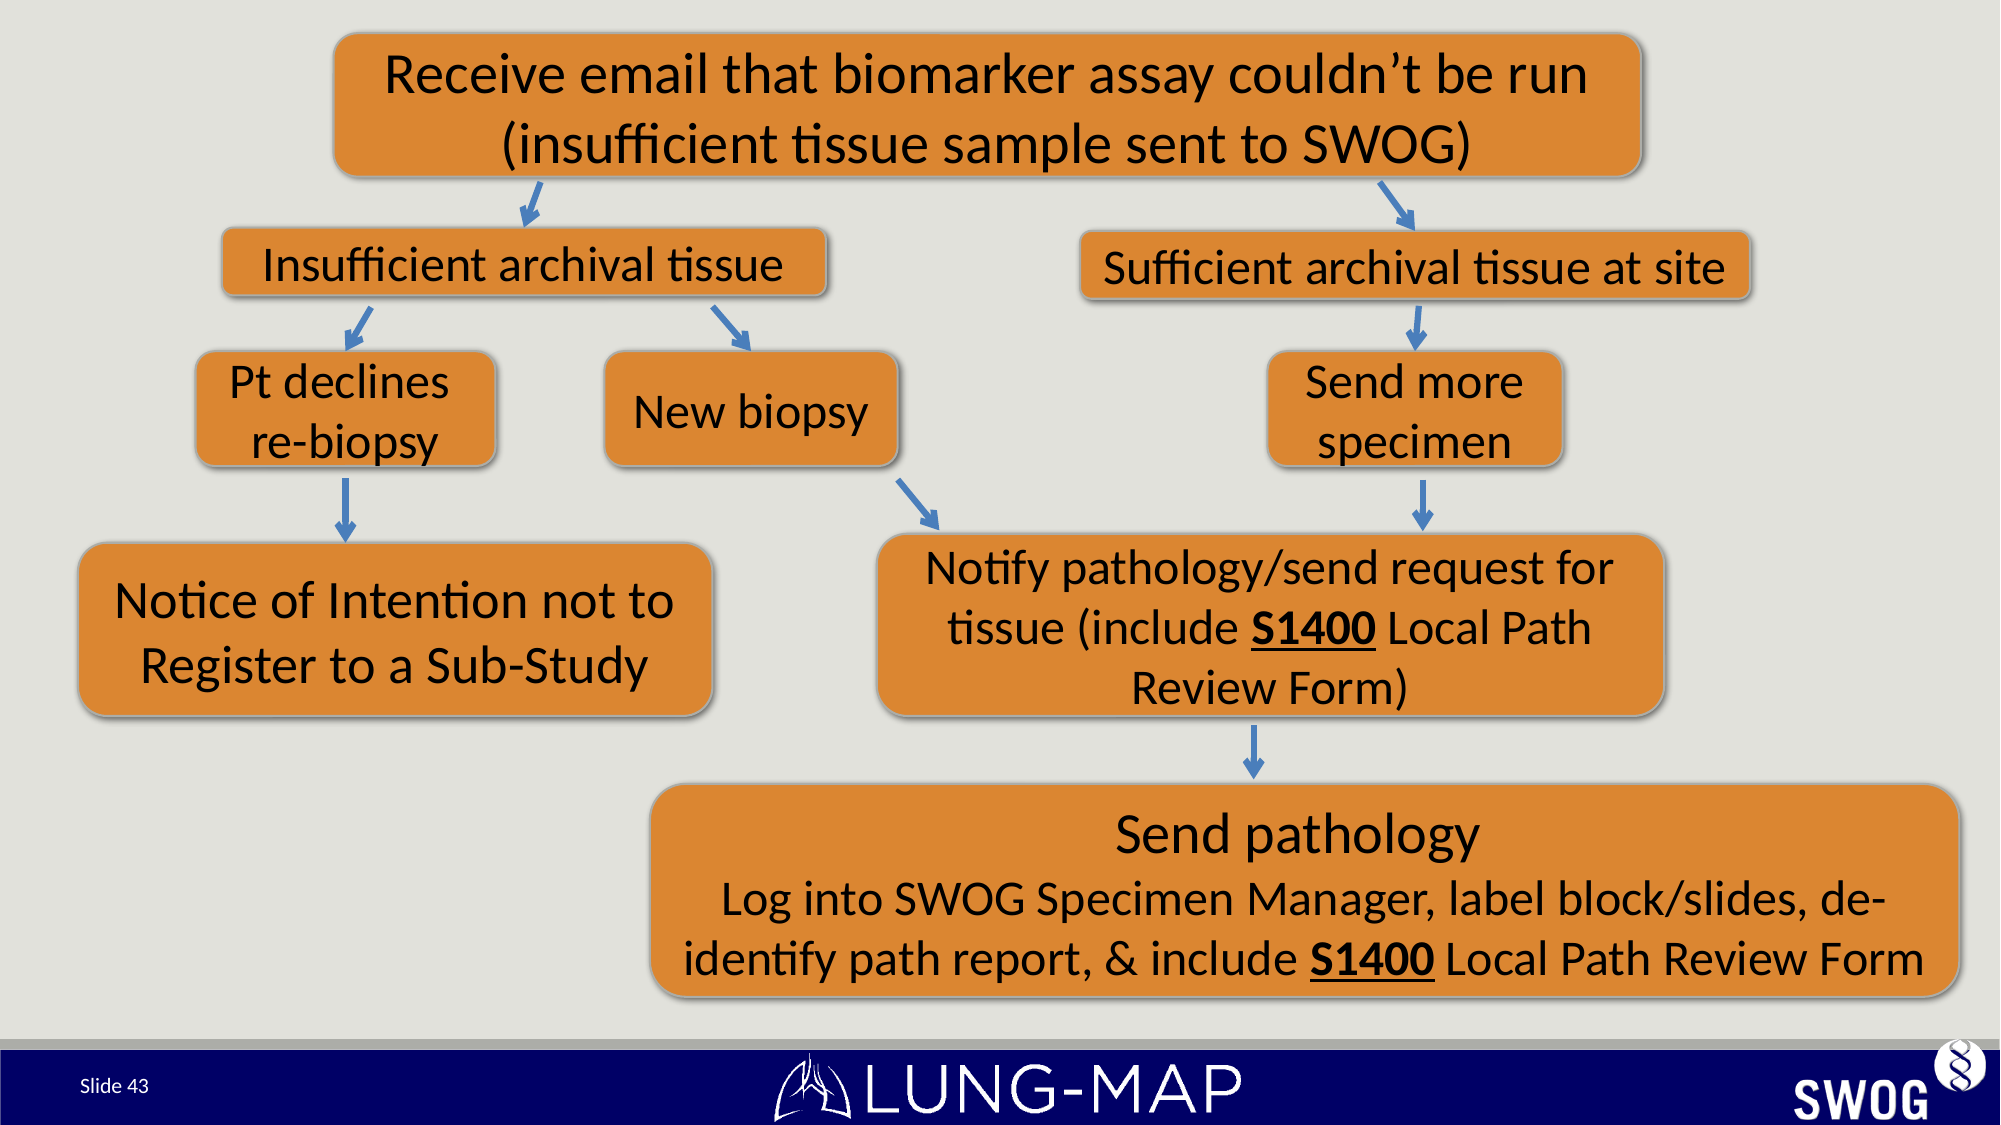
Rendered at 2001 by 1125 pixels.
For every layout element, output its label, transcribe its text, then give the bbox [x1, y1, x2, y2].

picture [769, 1053, 1241, 1122]
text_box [523, 181, 542, 229]
text_box Send pathology Log into SWOG Specimen Manager, label block/slides, de-identify path report, & include S1400 Local Path Review Form [648, 782, 1961, 998]
text_box Receive email that biomarker assay couldn’t be run (insufficient tissue sample sent to SWOG) [332, 32, 1643, 178]
picture [1794, 1039, 1986, 1120]
text_box Sufficient archival tissue at site [1079, 229, 1752, 300]
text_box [344, 306, 372, 352]
text_box Send more specimen [1266, 350, 1564, 468]
text_box Notify pathology/send request for tissue (include S1400 Local Path Review Form) [875, 532, 1666, 718]
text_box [1379, 181, 1416, 232]
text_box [897, 479, 940, 531]
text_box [711, 305, 752, 352]
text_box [1414, 305, 1420, 352]
slide_number Slide 43 [9, 1054, 165, 1115]
text_box Pt declines re-biopsy [194, 350, 497, 468]
text_box Insufficient archival tissue [220, 226, 827, 297]
text_box New biopsy [603, 350, 899, 468]
text_box Notice of Intention not to Register to a Sub-Study [76, 541, 714, 718]
